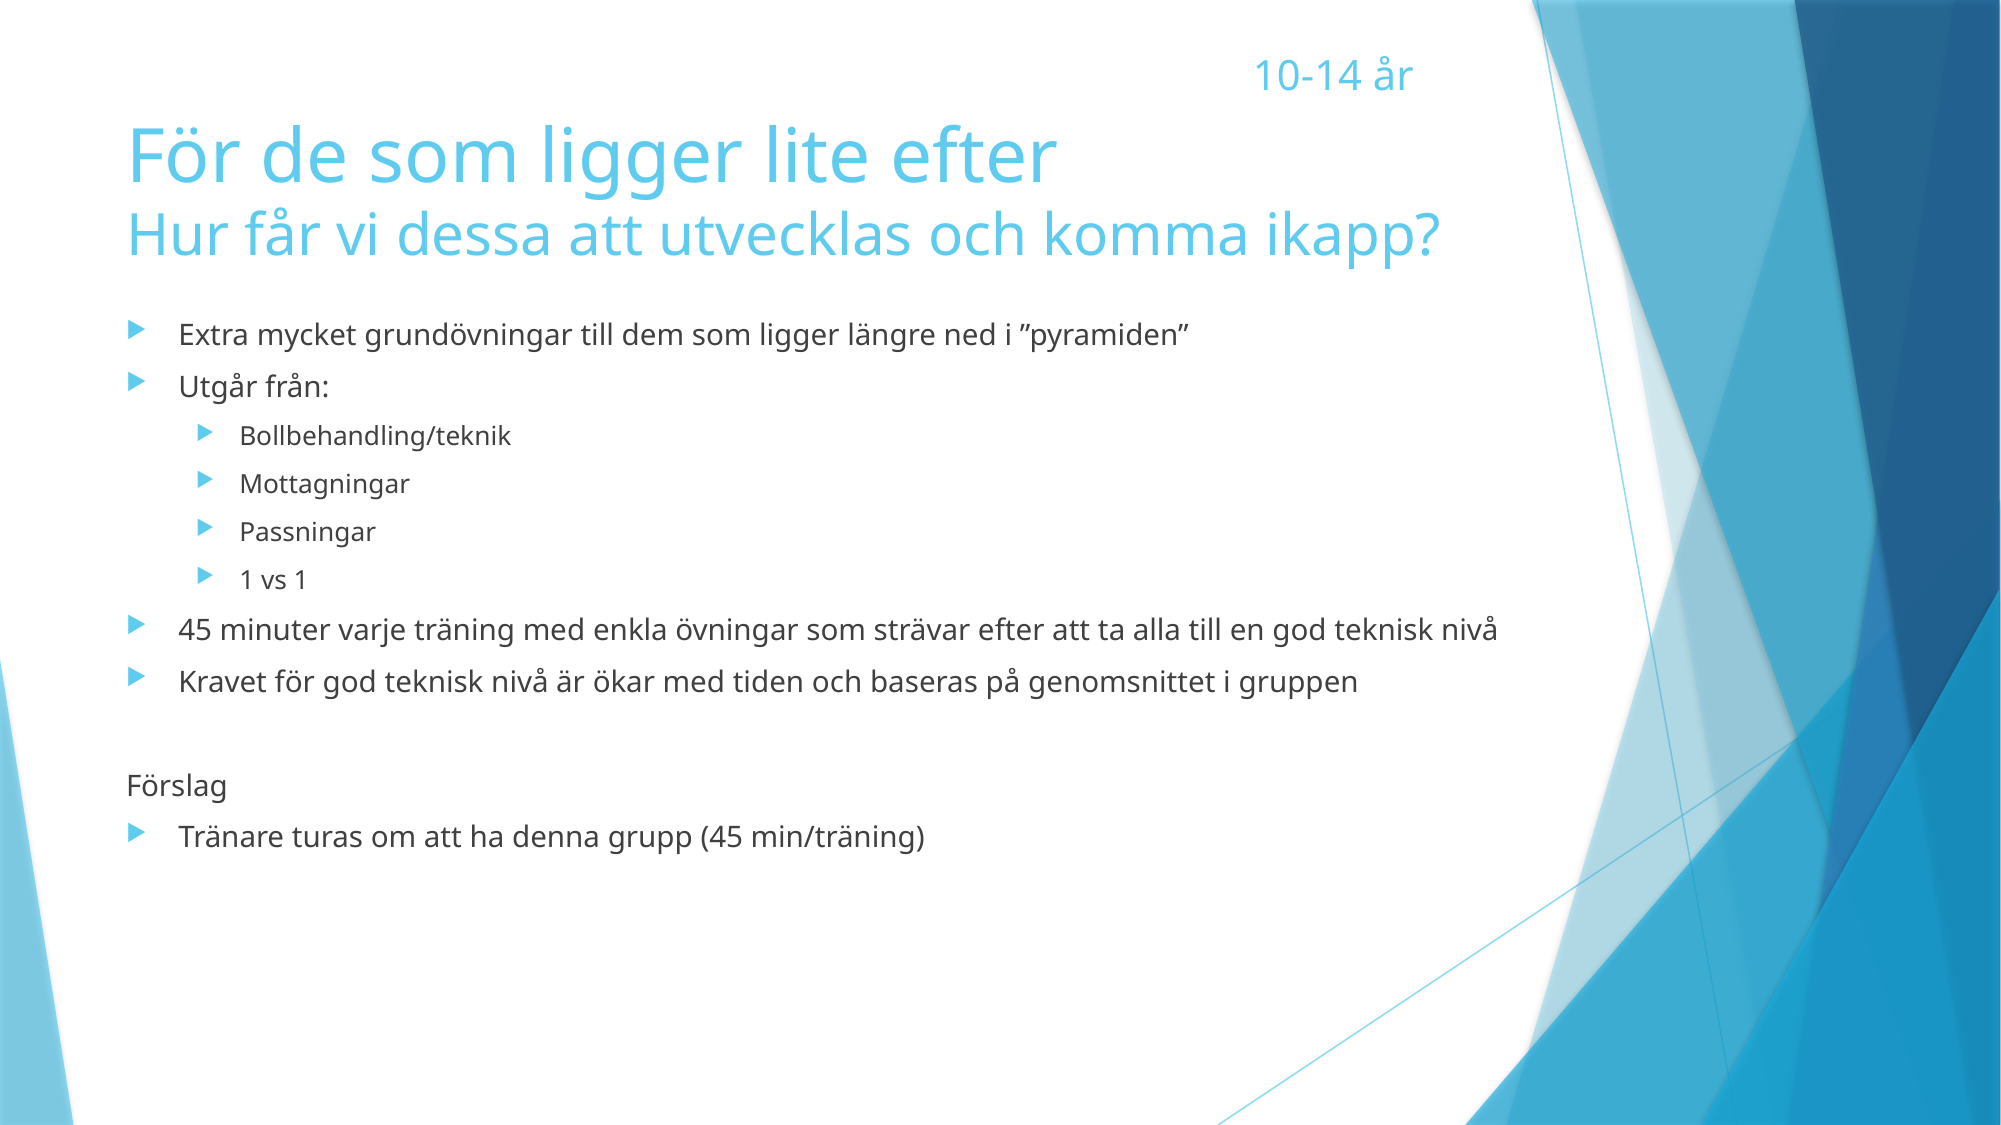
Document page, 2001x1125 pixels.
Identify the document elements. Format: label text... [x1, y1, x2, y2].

text_box 10-14 år [1237, 41, 1535, 122]
list Extra mycket grundövningar till dem som ligger längre ned i ”pyramiden” Utgår från: Bollbehandling/teknik Mottagningar Passningar 1 vs 1 45 minuter varje träning med enkla övningar som strävar efter att ta alla till en god teknisk nivå Kravet för god teknisk nivå är ökar med tiden och baseras på genomsnittet i gruppen Förslag Tränare turas om att ha denna grupp (45 min/träning) [111, 308, 1522, 901]
title För de som ligger lite efter Hur får vi dessa att utvecklas och komma ikapp? [111, 99, 1522, 308]
